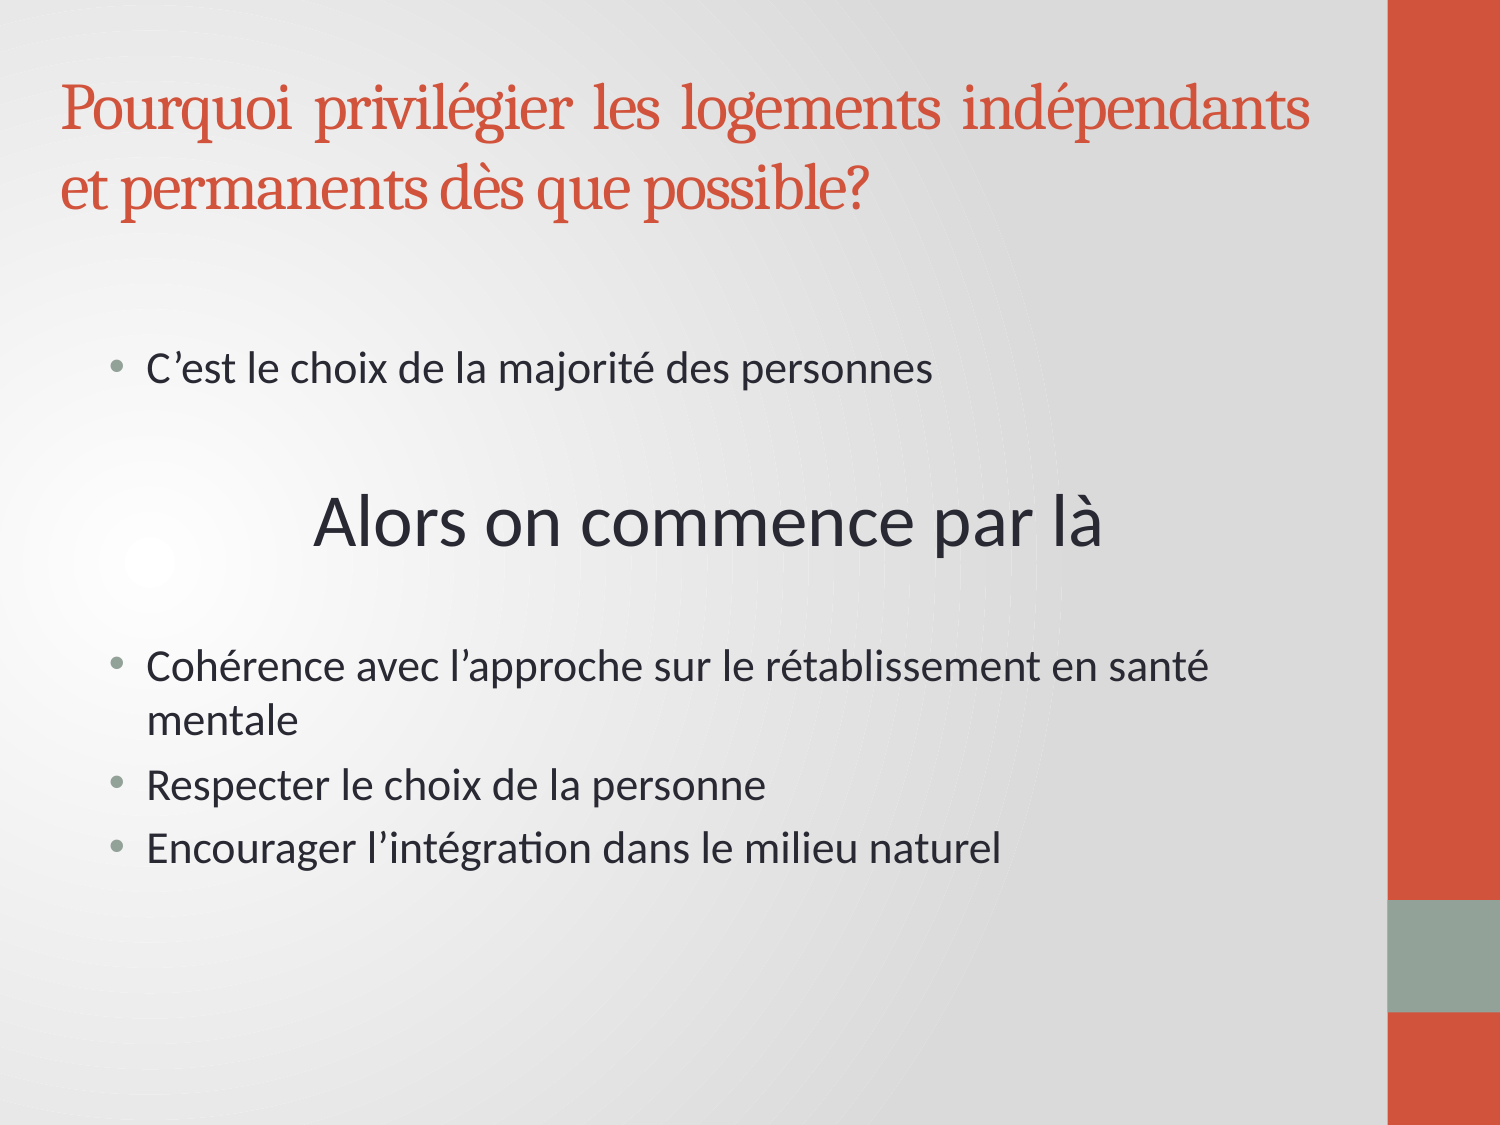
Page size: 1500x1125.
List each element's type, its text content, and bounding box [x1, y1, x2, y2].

title Pourquoi privilégier les logements indépendants et permanents dès que possible? [45, 48, 1325, 237]
list C’est le choix de la majorité des personnes Alors on commence par là Cohérence avec l’approche sur le rétablissement en santé mentale Respecter le choix de la personne Encourager l’intégration dans le milieu naturel [74, 266, 1326, 1055]
